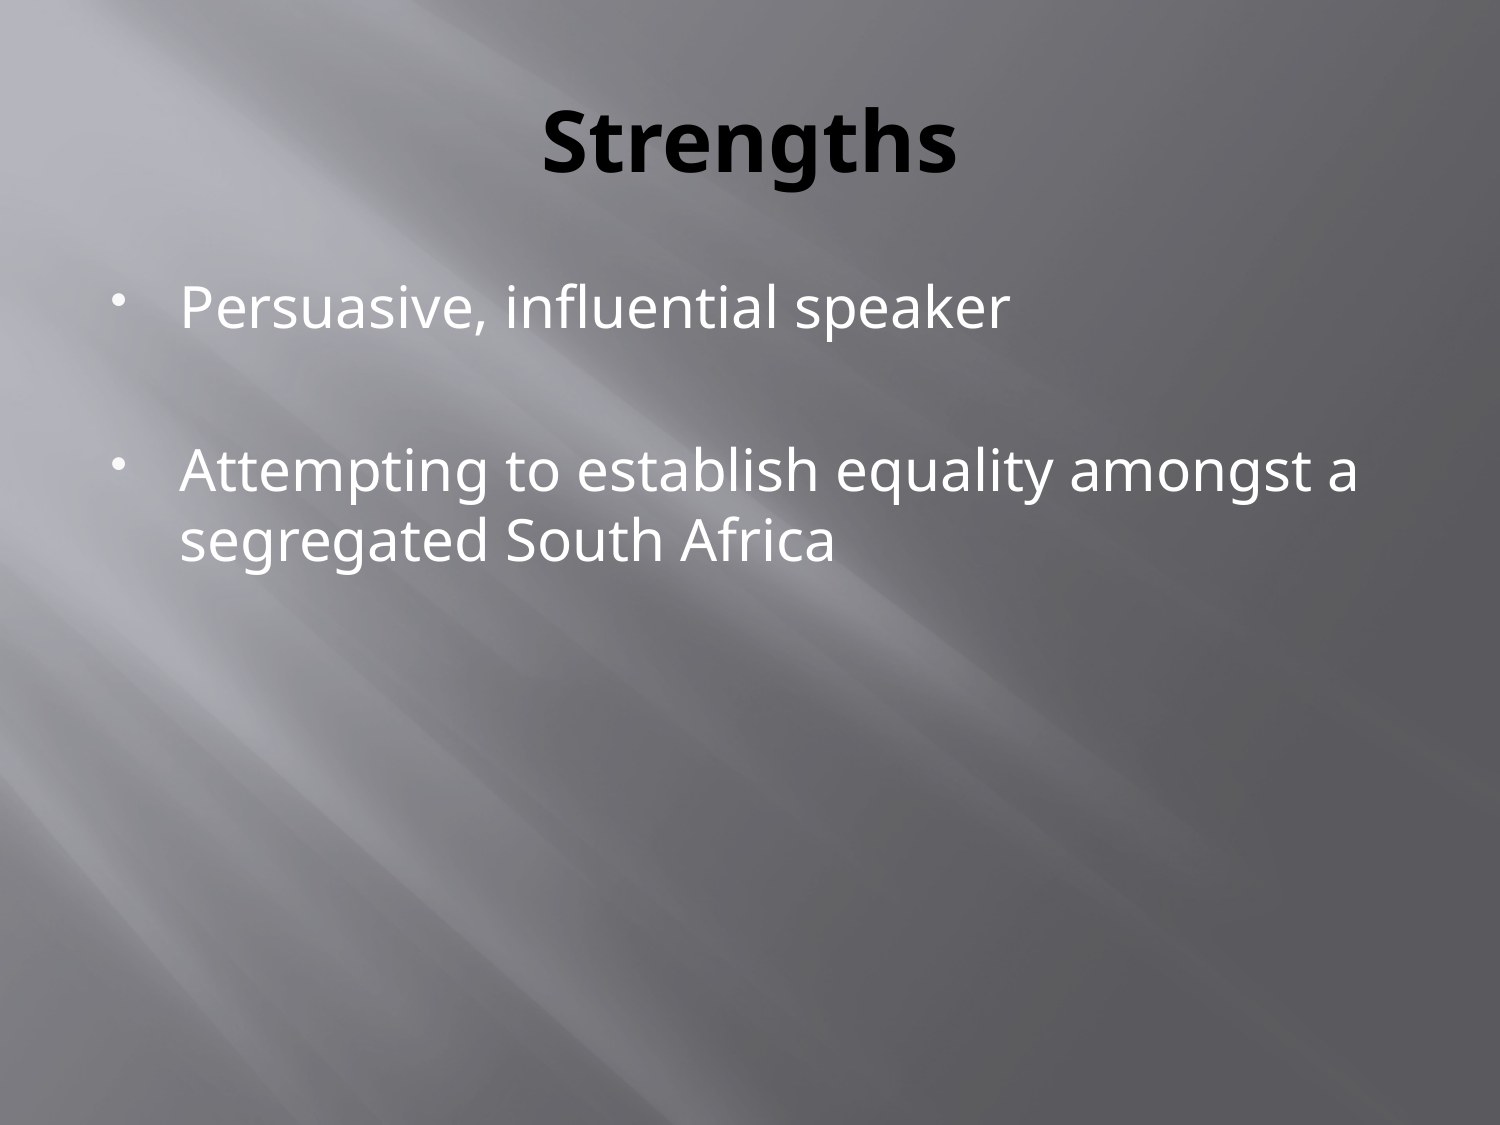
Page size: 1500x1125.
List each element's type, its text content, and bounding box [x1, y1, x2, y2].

title Strengths [75, 45, 1425, 233]
list Persuasive, influential speaker Attempting to establish equality amongst a segregated South Africa [75, 262, 1425, 1035]
